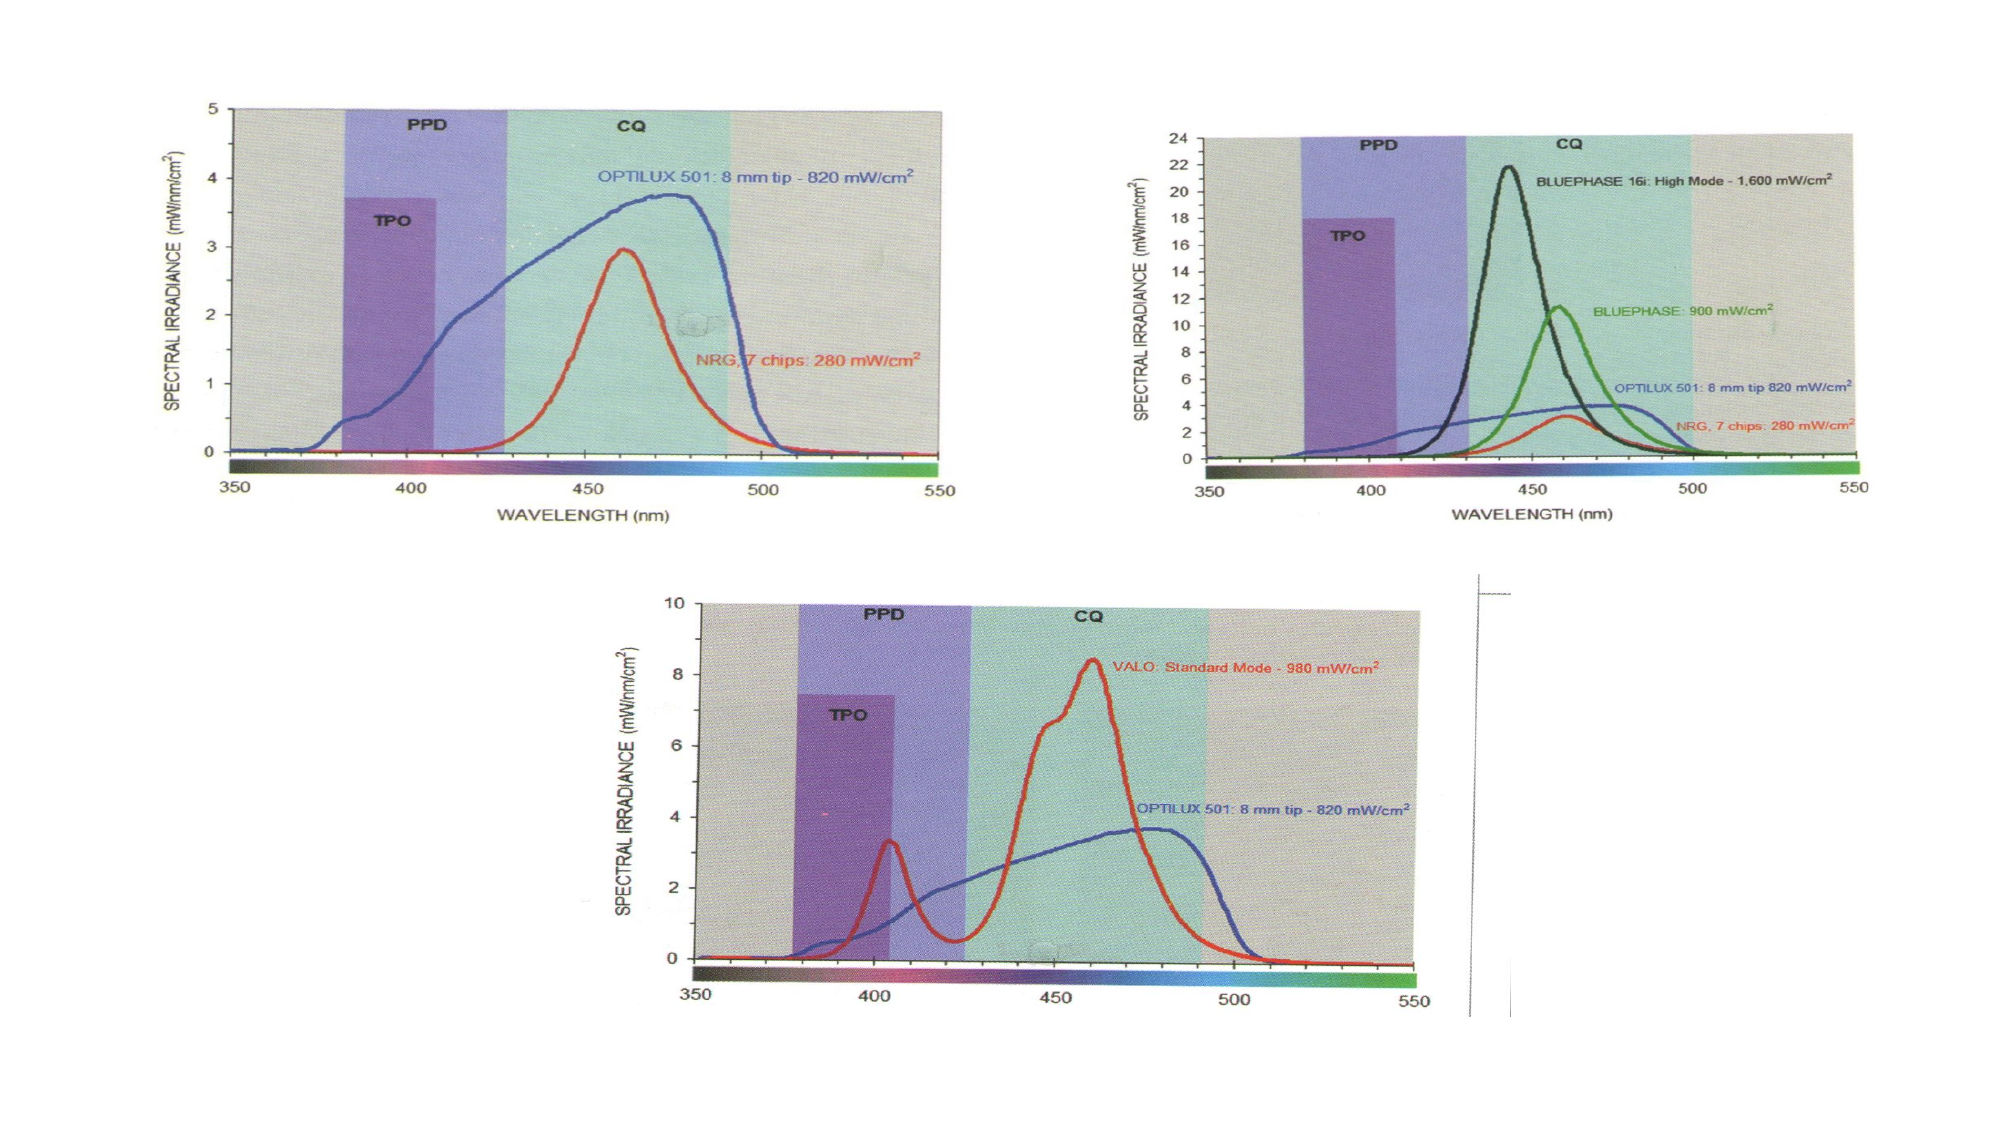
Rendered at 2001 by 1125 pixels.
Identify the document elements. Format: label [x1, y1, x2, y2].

picture [1062, 101, 1888, 532]
picture [149, 95, 981, 532]
picture [545, 573, 1511, 1017]
